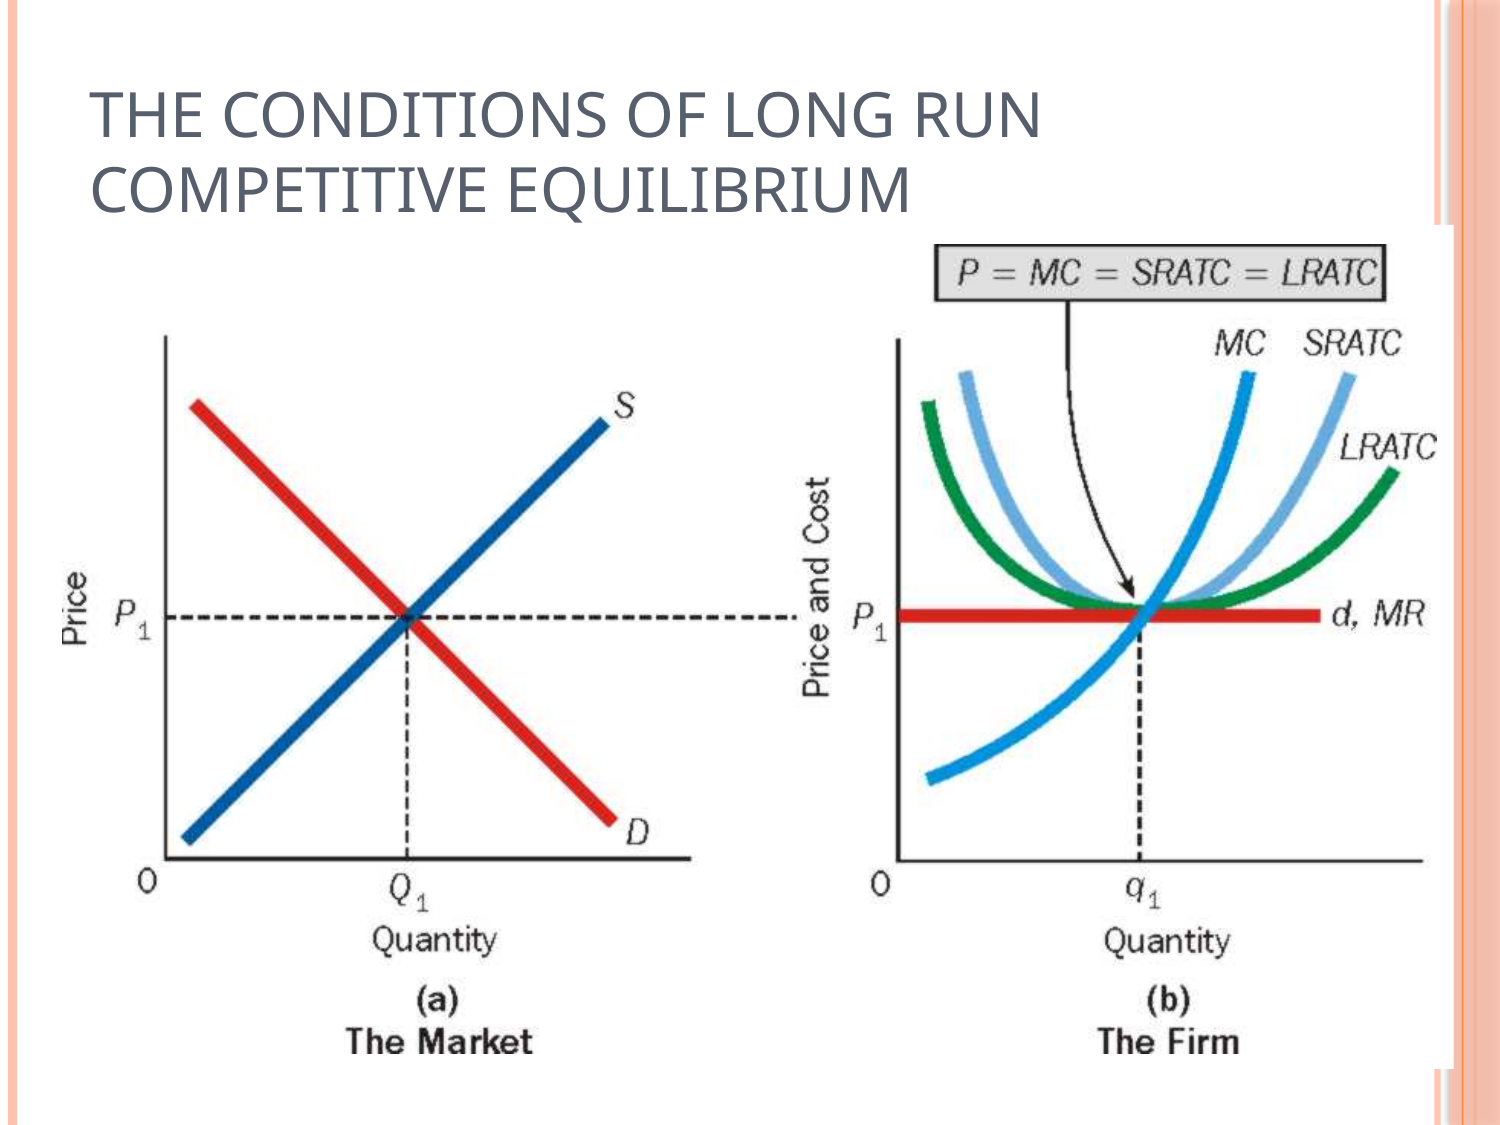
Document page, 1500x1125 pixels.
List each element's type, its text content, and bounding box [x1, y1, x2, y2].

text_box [40, 224, 1455, 1070]
title The Conditions of Long Run Competitive Equilibrium [75, 45, 1300, 221]
